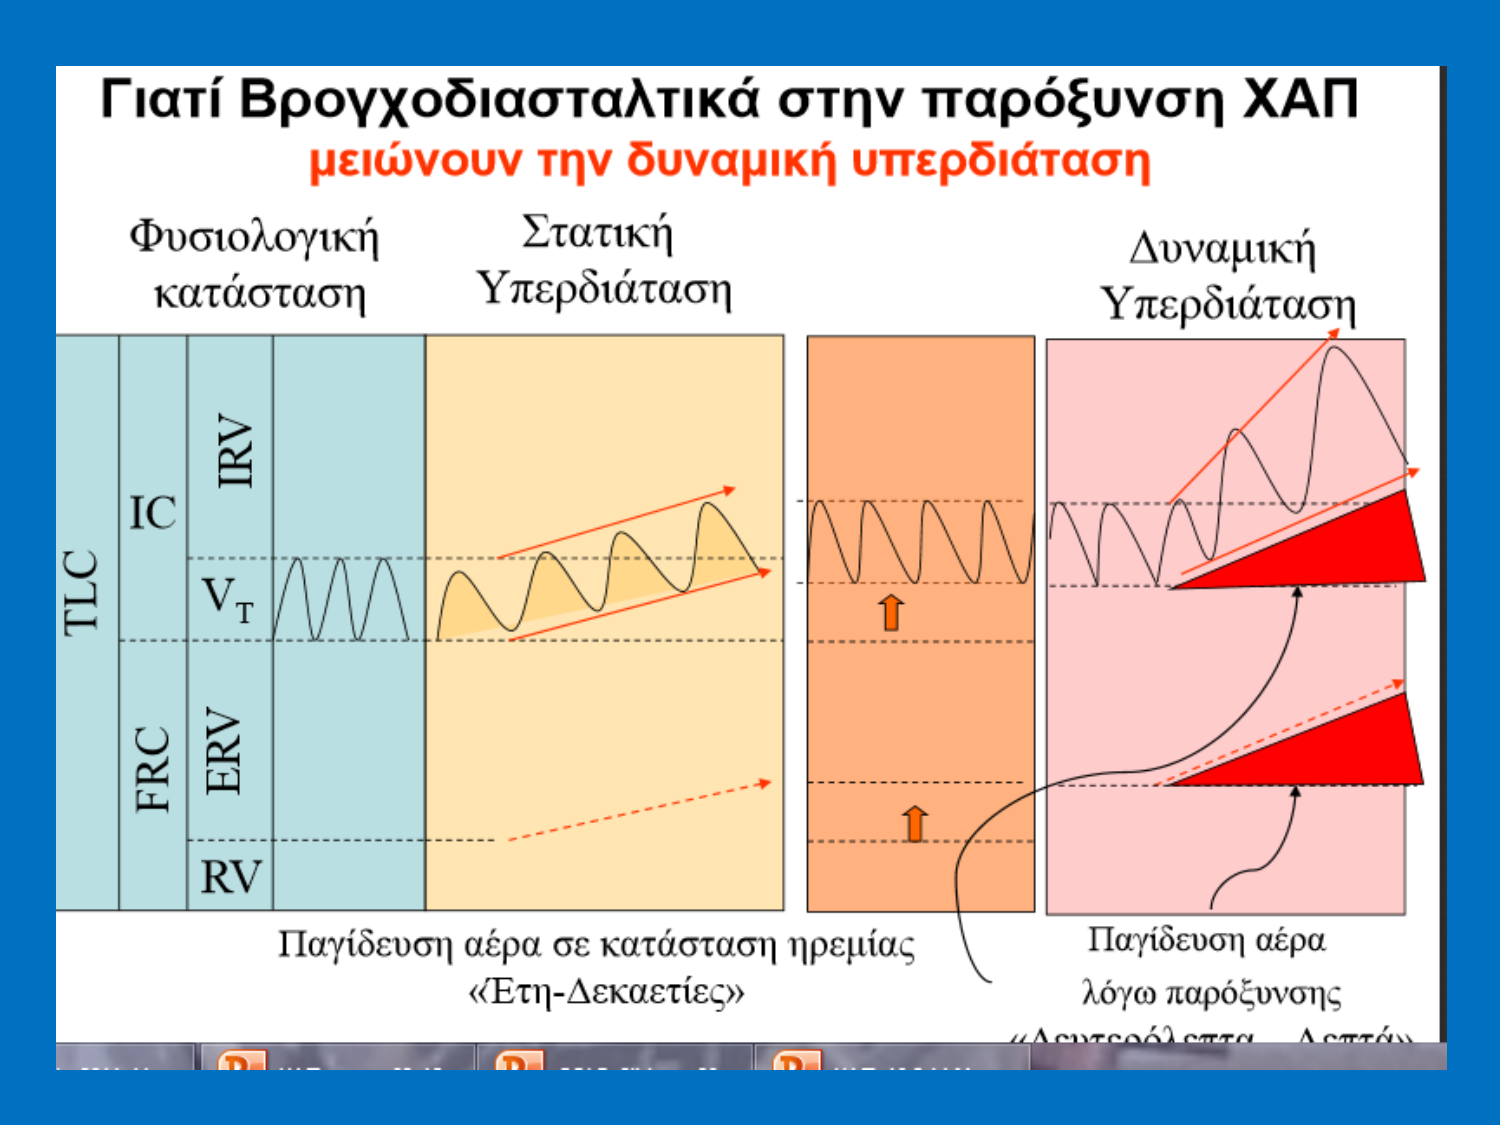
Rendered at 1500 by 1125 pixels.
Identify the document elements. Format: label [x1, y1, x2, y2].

picture [56, 65, 1448, 1070]
